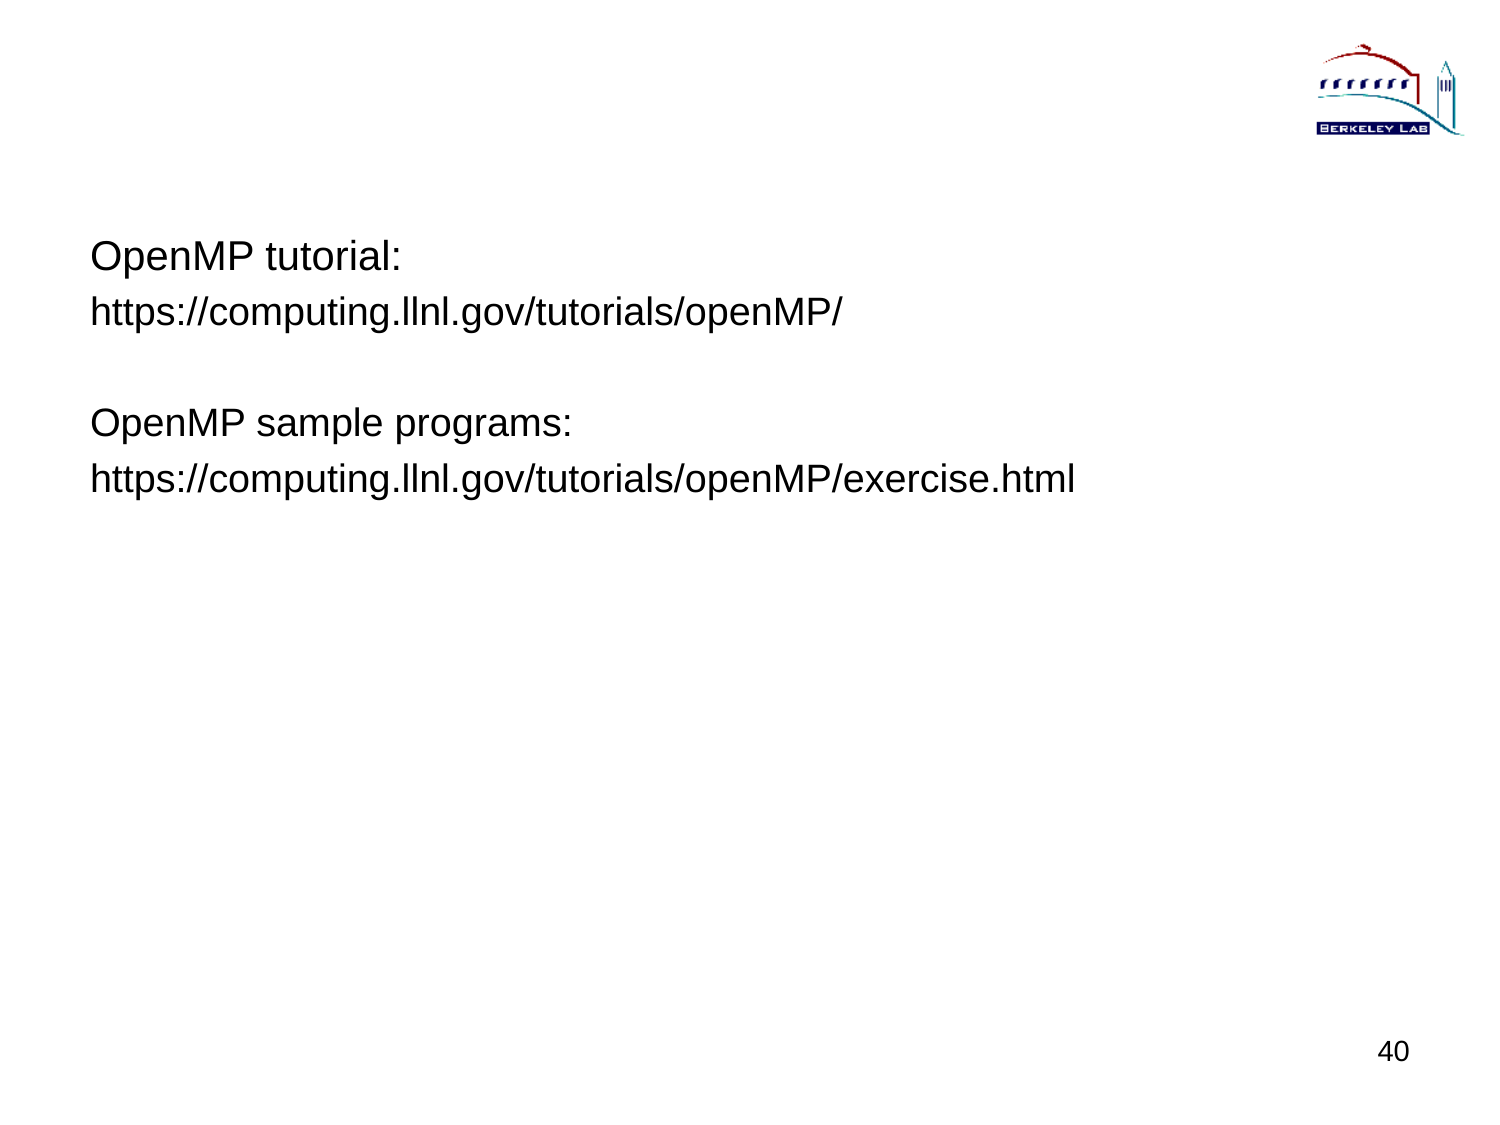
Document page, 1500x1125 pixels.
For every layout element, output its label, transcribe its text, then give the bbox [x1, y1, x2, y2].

picture [1299, 37, 1476, 150]
slide_number 40 [1262, 1024, 1426, 1088]
list OpenMP tutorial: https://computing.llnl.gov/tutorials/openMP/ OpenMP sample programs: https://computing.llnl.gov/tutorials/openMP/exercise.html [74, 162, 1401, 1006]
